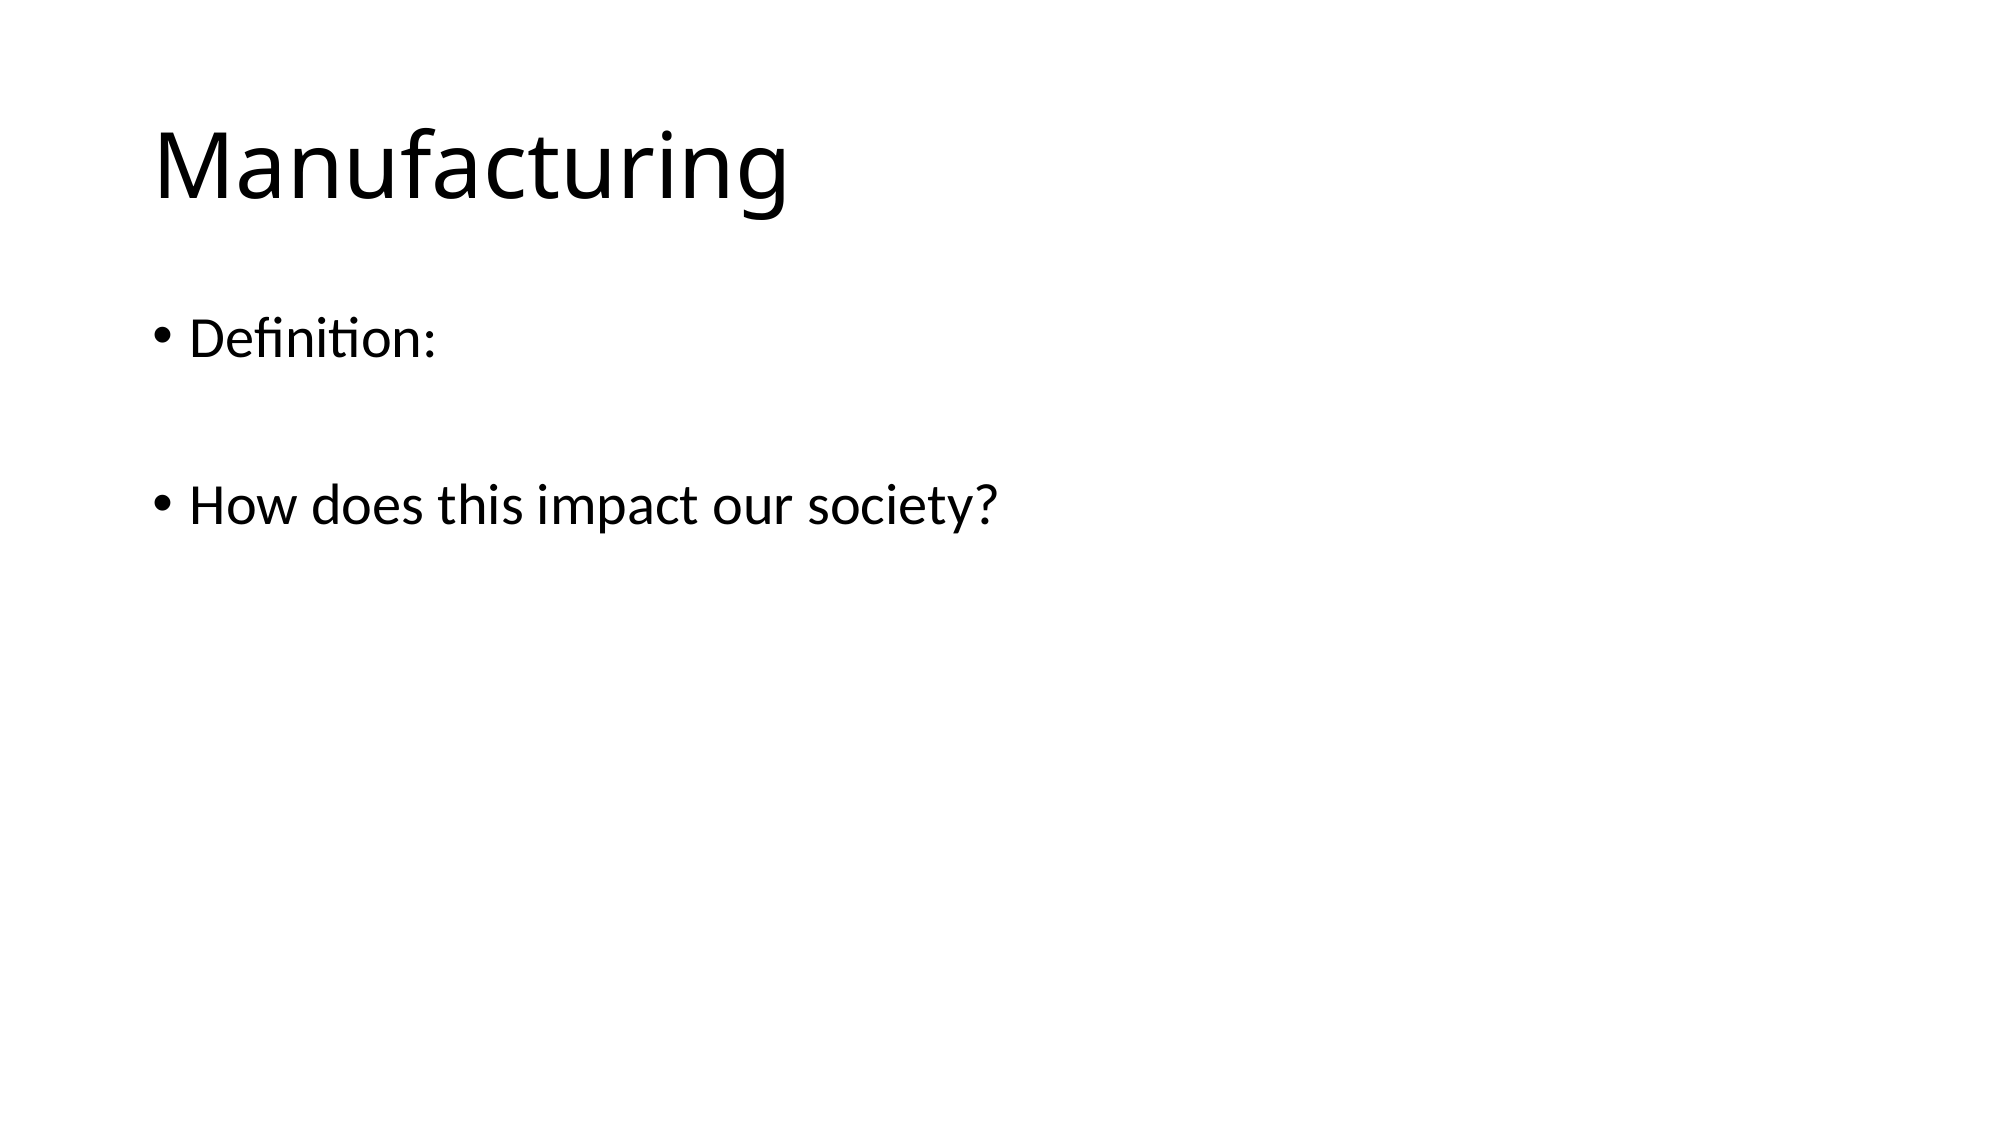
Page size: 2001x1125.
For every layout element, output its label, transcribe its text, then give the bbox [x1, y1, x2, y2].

list Definition: How does this impact our society? [137, 299, 1863, 1014]
title Manufacturing [137, 59, 1863, 278]
